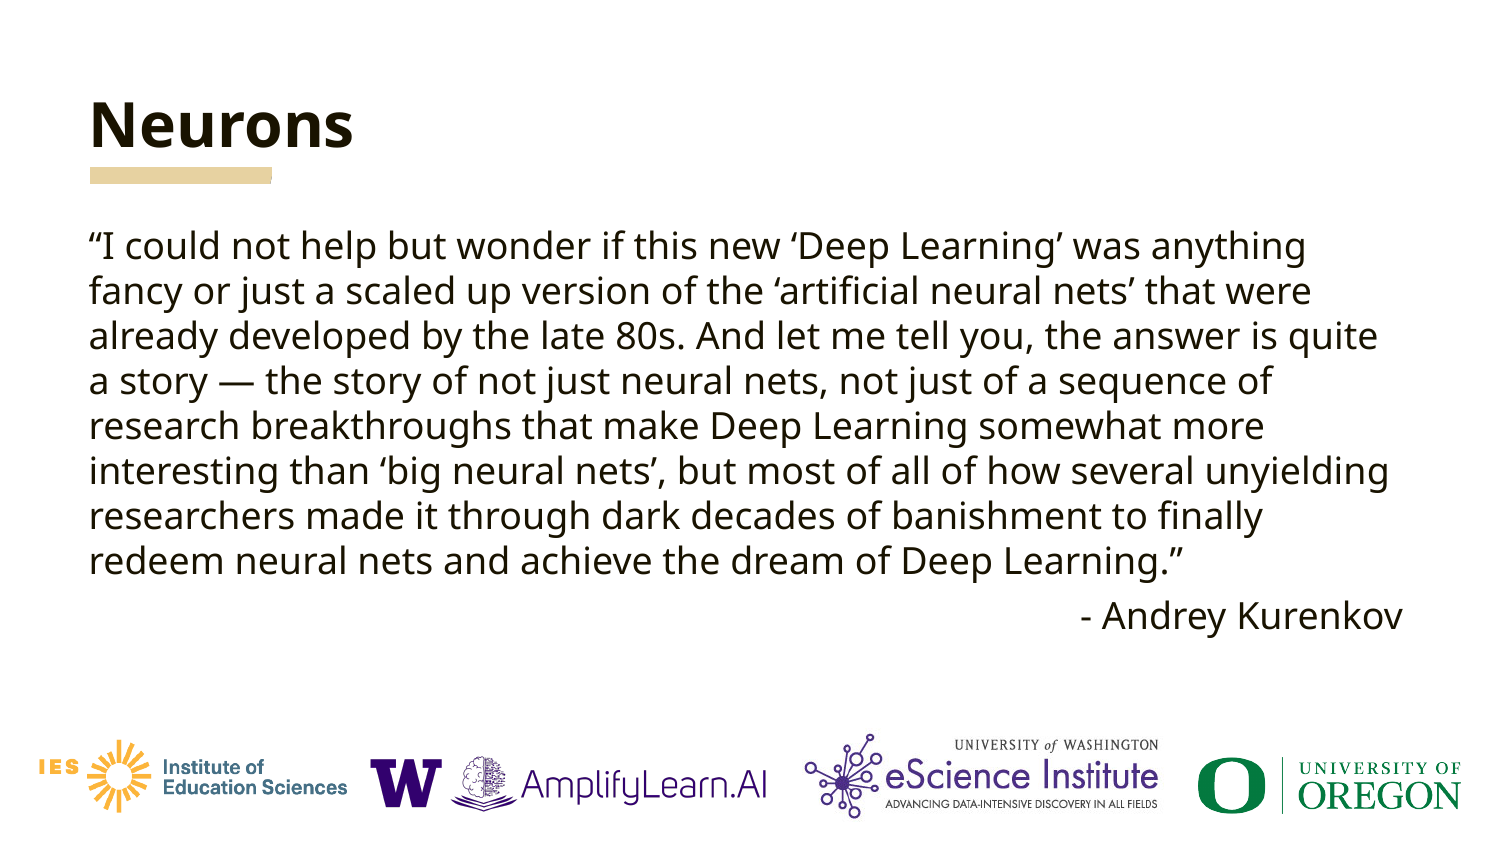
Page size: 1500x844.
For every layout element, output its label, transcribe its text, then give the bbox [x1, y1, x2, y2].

picture [357, 732, 784, 821]
title Neurons [73, 4, 1419, 168]
picture [39, 739, 347, 813]
list “I could not help but wonder if this new ‘Deep Learning’ was anything fancy or just a scaled up version of the ‘artificial neural nets’ that were already developed by the late 80s. And let me tell you, the answer is quite a story — the story of not just neural nets, not just of a sequence of research breakthroughs that make Deep Learning somewhat more interesting than ‘big neural nets’, but most of all of how several unyielding researchers made it through dark decades of banishment to finally redeem neural nets and achieve the dream of Deep Learning.” - Andrey Kurenkov [73, 214, 1419, 603]
picture [90, 168, 272, 184]
picture [794, 723, 1187, 827]
picture [1198, 757, 1461, 814]
